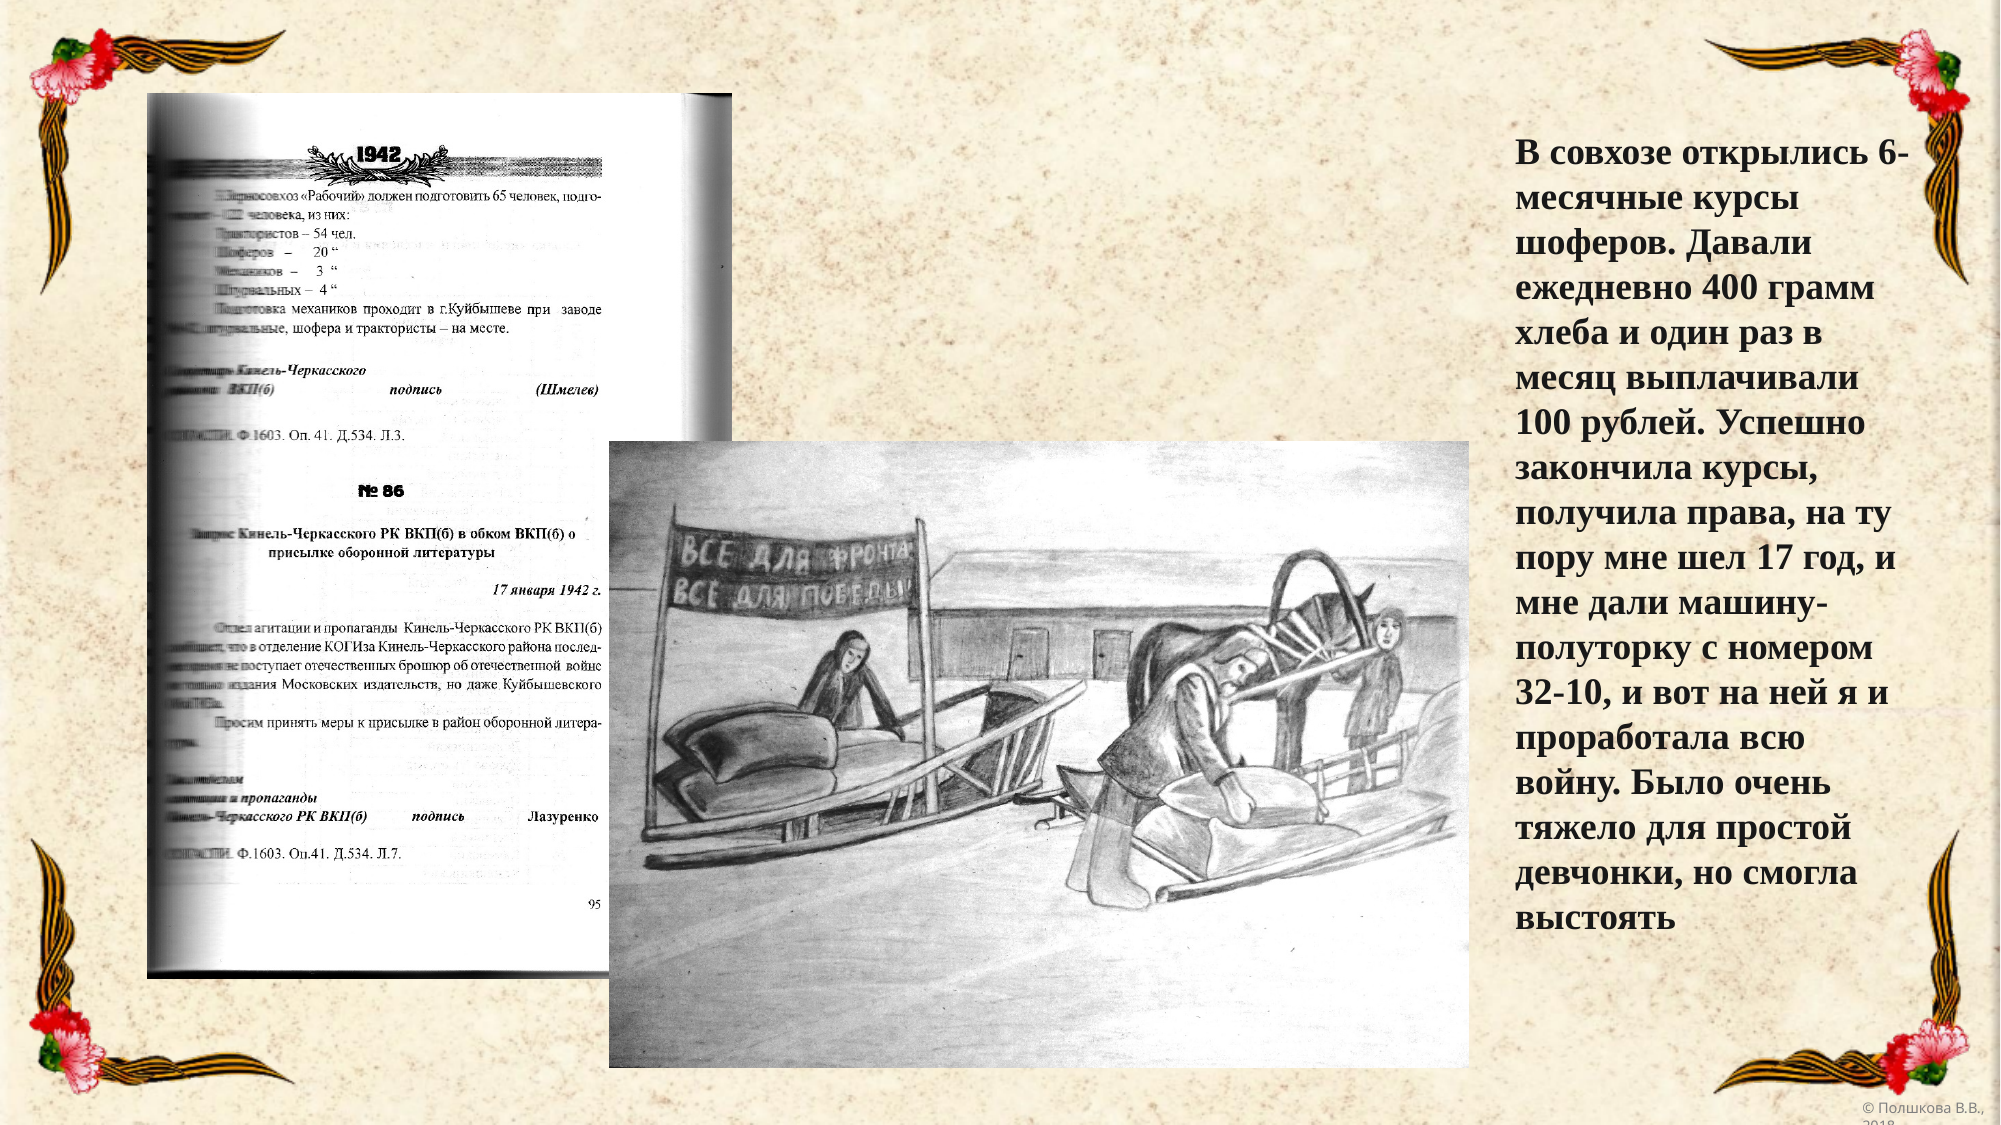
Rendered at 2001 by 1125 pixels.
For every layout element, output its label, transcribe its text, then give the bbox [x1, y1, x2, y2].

picture [0, 0, 2001, 1125]
text_box В совхозе открылись 6-месячные курсы шоферов. Давали ежедневно 400 грамм хлеба и один раз в месяц выплачивали 100 рублей. Успешно закончила курсы, получила права, на ту пору мне шел 17 год, и мне дали машину-полуторку с номером 32-10, и вот на ней я и проработала всю войну. Было очень тяжело для простой девчонки, но смогла выстоять [1500, 119, 1930, 945]
